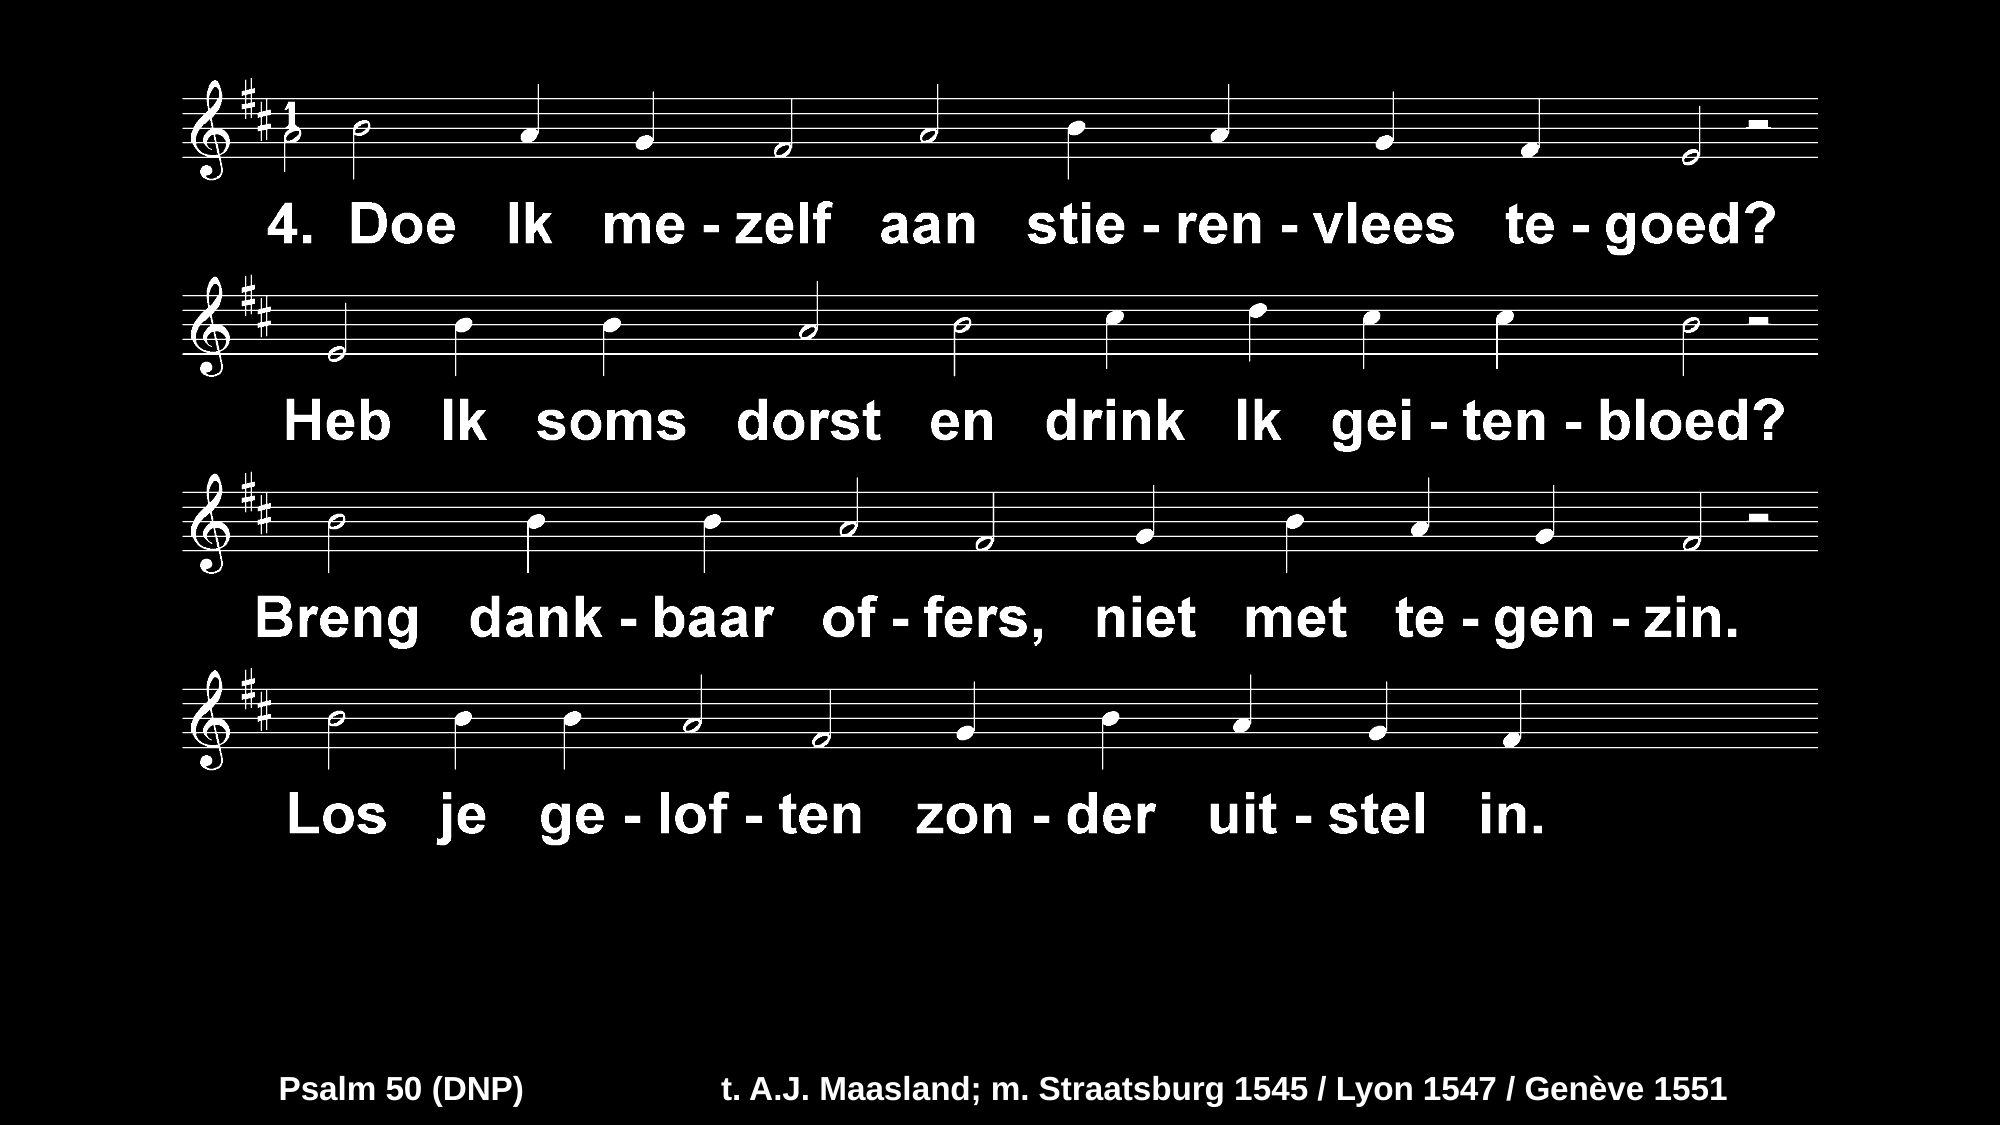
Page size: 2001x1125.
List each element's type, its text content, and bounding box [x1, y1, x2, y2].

text_box Psalm 50 (DNP) t. A.J. Maasland; m. Straatsburg 1545 / Lyon 1547 / Genève 1551 [263, 1059, 1745, 1115]
picture [166, 62, 1834, 861]
